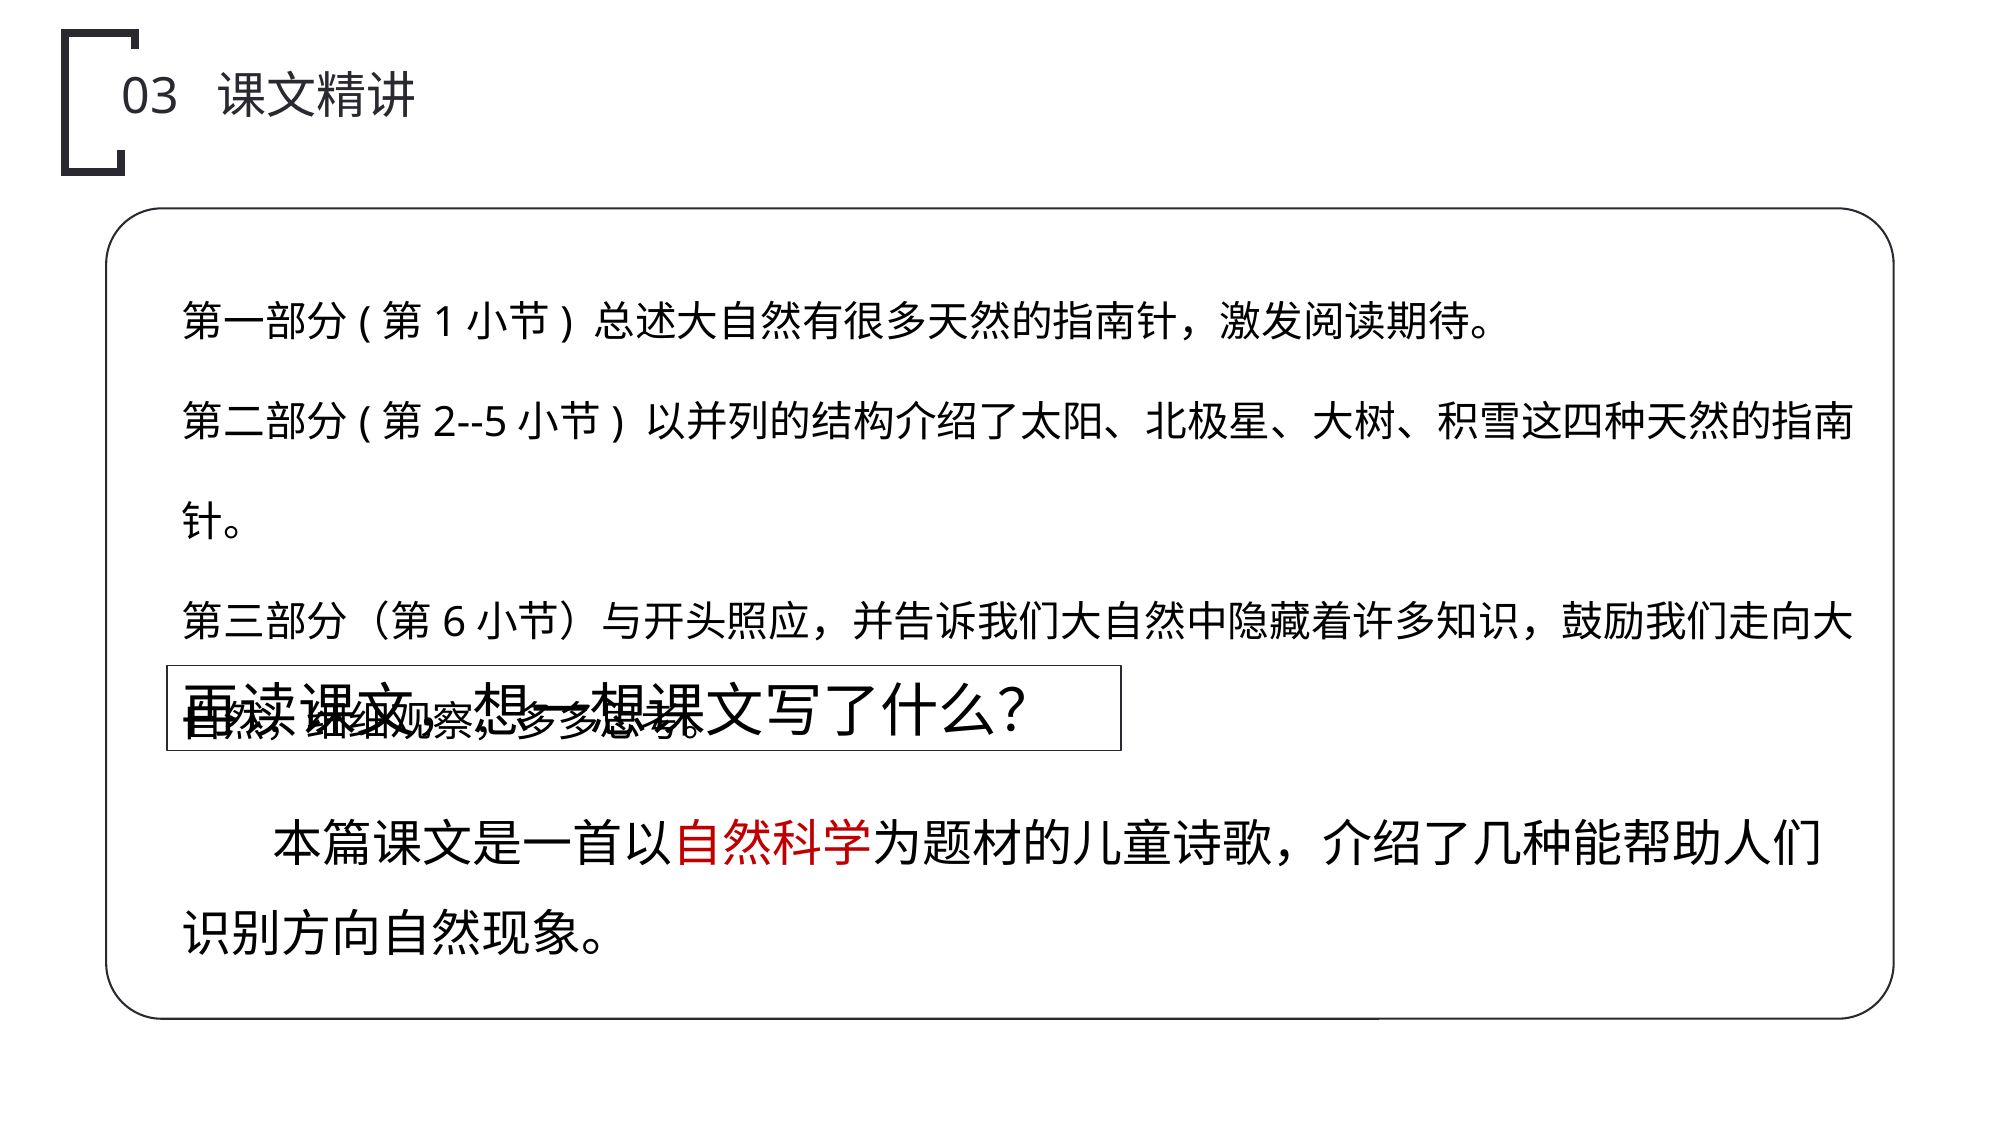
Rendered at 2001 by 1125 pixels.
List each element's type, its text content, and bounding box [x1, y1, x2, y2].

text_box 第一部分(第1小节) 总述大自然有很多天然的指南针，激发阅读期待。 第二部分(第2--5小节) 以并列的结构介绍了太阳、北极星、大树、积雪这四种天然的指南针。 第三部分（第6小节）与开头照应，并告诉我们大自然中隐藏着许多知识，鼓励我们走向大自然，细细观察，多多思考。 [166, 237, 1877, 753]
list 03 课文精讲 [107, 62, 628, 129]
text_box 本篇课文是一首以自然科学为题材的儿童诗歌，介绍了几种能帮助人们识别方向自然现象。 [166, 774, 1856, 969]
text_box 再读课文，想一想课文写了什么？ [166, 665, 1122, 751]
